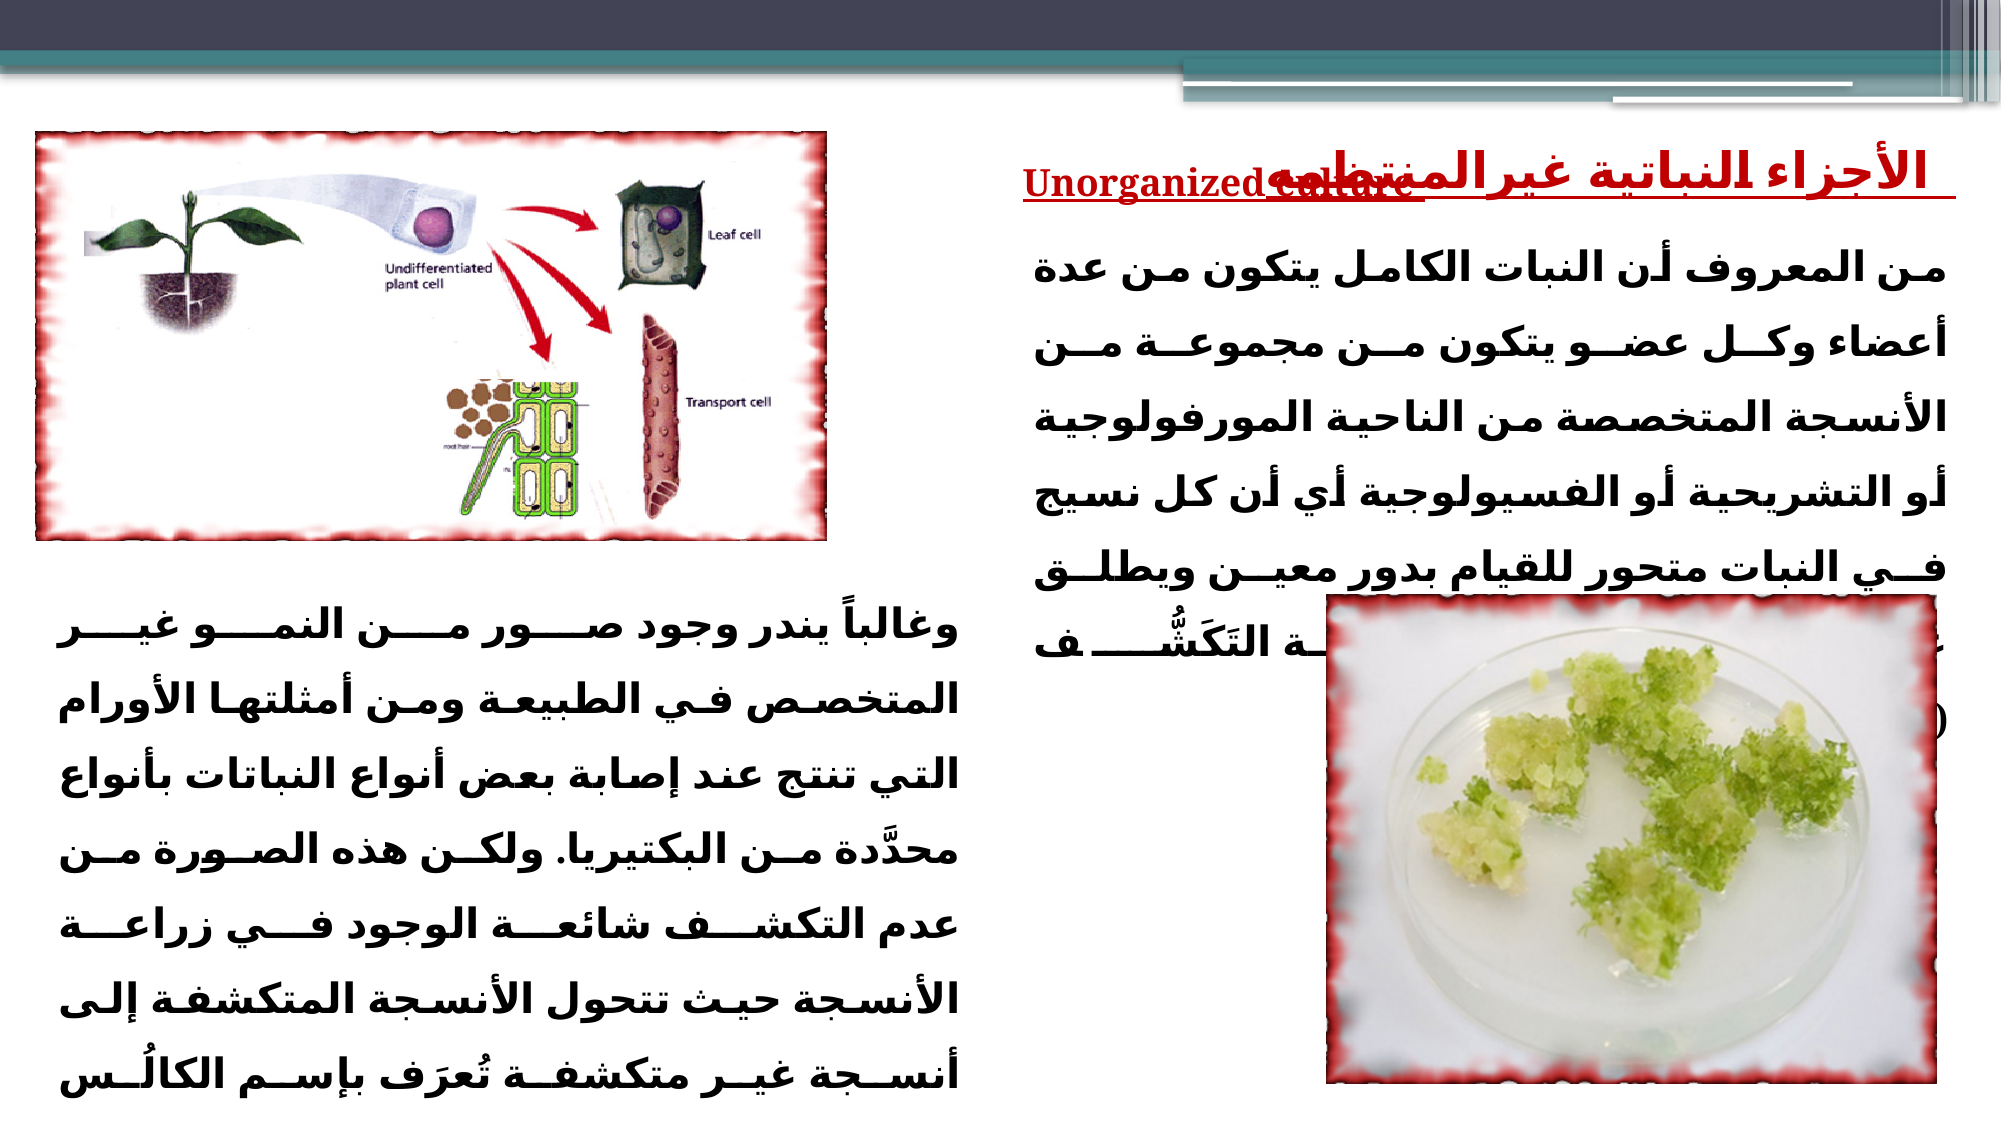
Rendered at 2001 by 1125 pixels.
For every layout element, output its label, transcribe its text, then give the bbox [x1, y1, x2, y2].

text_box وغالباً يندر وجود صور من النمو غير المتخصص في الطبيعة ومن أمثلتها الأورام التي تنتج عند إصابة بعض أنواع النباتات بأنواع محدَّدة من البكتيريا. ولكن هذه الصورة من عدم التكشف شائعة الوجود في زراعة الأنسجة حيث تتحول الأنسجة المتكشفة إلى أنسجة غير متكشفة تُعرَف بإسم الكالُس (Callus). [43, 564, 976, 1125]
picture [1326, 593, 1937, 1085]
text_box Unorganized culture [1008, 151, 1440, 212]
picture [35, 130, 827, 541]
text_box من المعروف أن النبات الكامل يتكون من عدة أعضاء وكل عضو يتكون من مجموعة من الأنسجة المتخصصة من الناحية المورفولوجية أو التشريحية أو الفسيولوجية أي أن كل نسيج في النبات متحور للقيام بدور معين ويطلق على ذلك التحوُّر عملية التَكَشُّف (Differentiation). [1018, 207, 1964, 748]
text_box الأجزاء النباتية غيرالمنتظمه [563, 41, 1971, 297]
